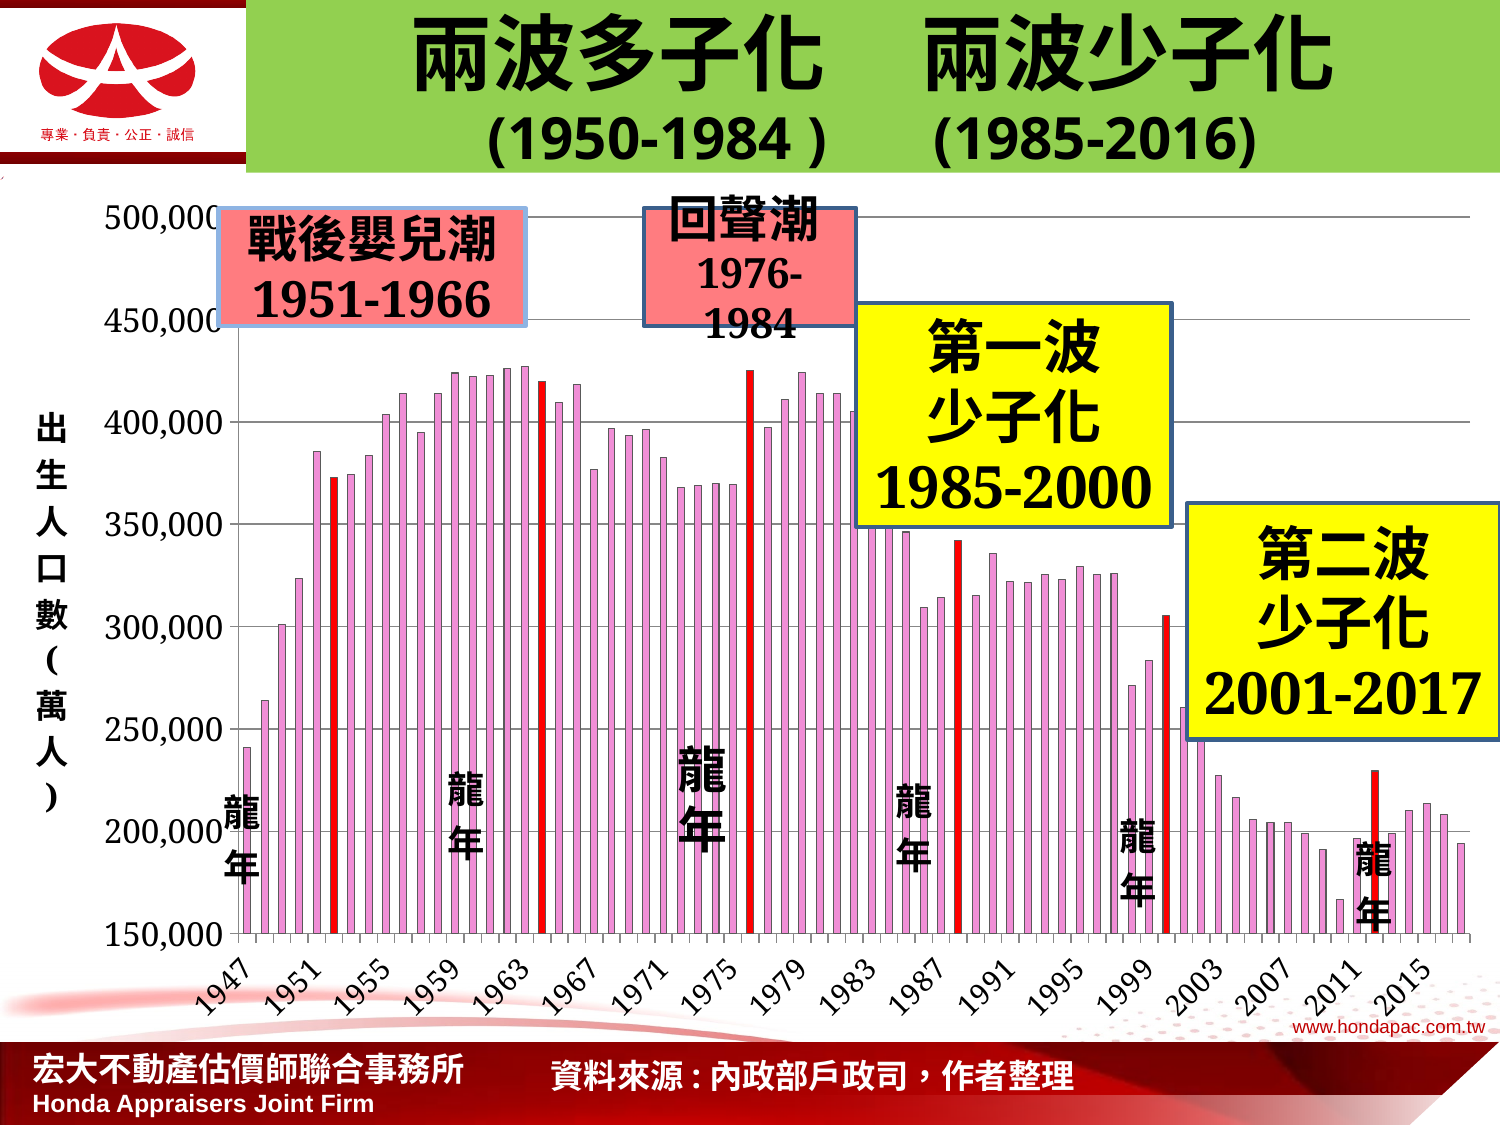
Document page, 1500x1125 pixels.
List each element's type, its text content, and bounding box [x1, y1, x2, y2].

title 兩波多子化 兩波少子化 (1950-1984 ) (1985-2016) [245, 0, 1500, 173]
picture [0, 1044, 819, 1125]
list 資料來源:內政部戶政司，作者整理 [513, 1050, 1081, 1102]
picture [0, 0, 245, 164]
picture [1081, 1044, 1495, 1095]
chart [0, 175, 1500, 1044]
